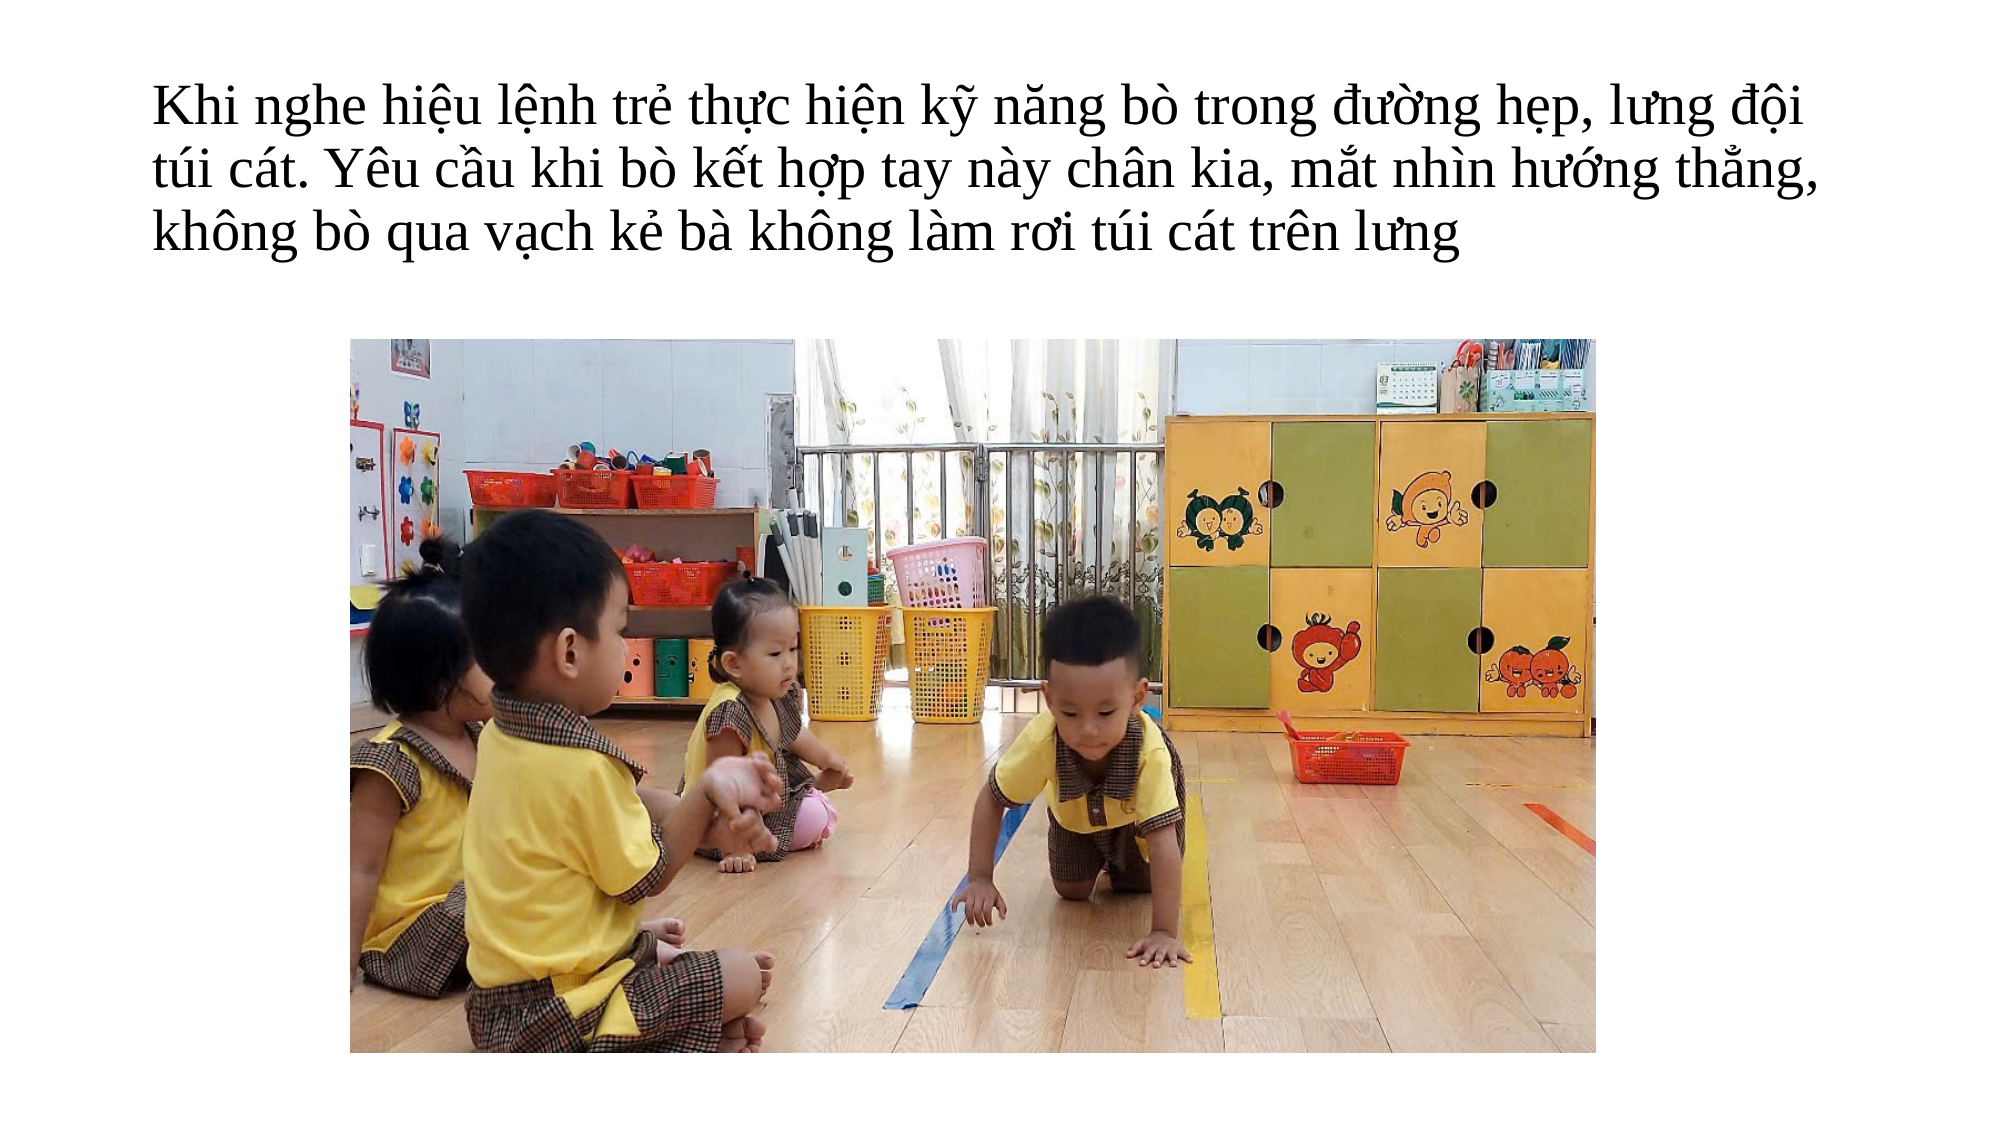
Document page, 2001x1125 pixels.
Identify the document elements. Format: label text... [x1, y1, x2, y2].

title Khi nghe hiệu lệnh trẻ thực hiện kỹ năng bò trong đường hẹp, lưng đội túi cát. Yêu cầu khi bò kết hợp tay này chân kia, mắt nhìn hướng thẳng, không bò qua vạch kẻ bà không làm rơi túi cát trên lưng [137, 59, 1863, 278]
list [349, 339, 1596, 1053]
